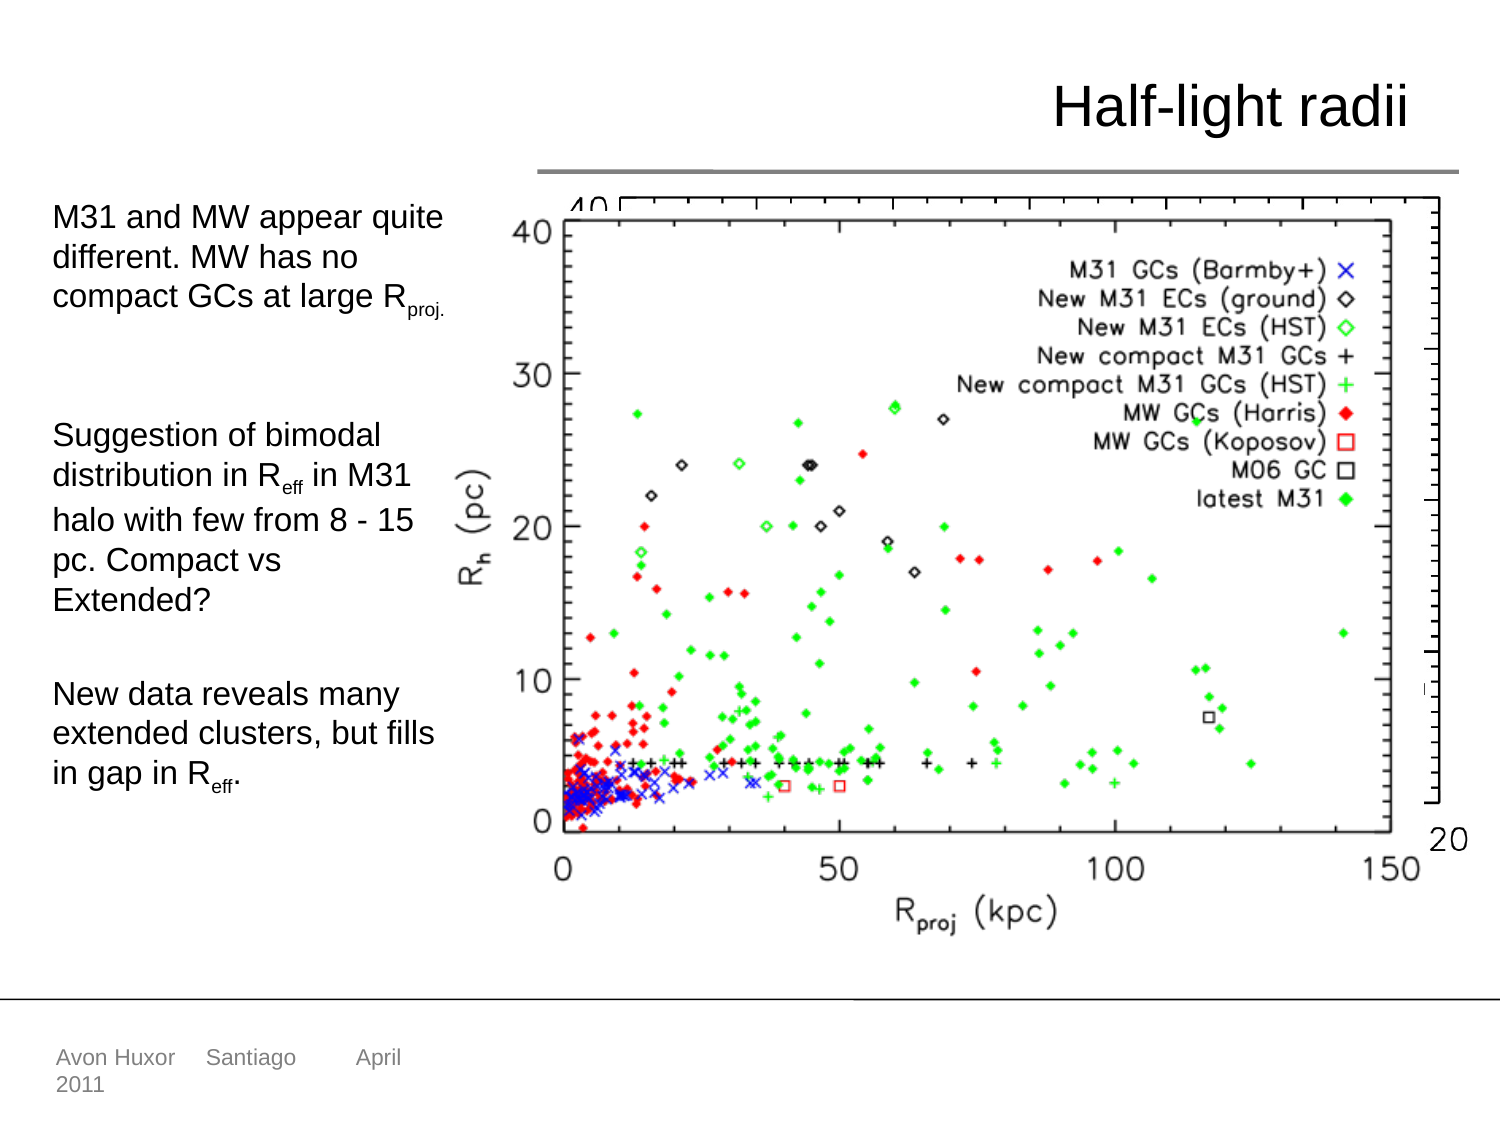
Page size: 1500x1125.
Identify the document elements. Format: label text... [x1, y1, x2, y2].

title Half-light radii [74, 44, 1426, 162]
picture [449, 174, 1500, 938]
text_box M31 and MW appear quite different. MW has no compact GCs at large Rproj. Suggestion of bimodal distribution in Reff in M31 halo with few from 8 - 15 pc. Compact vs Extended? New data reveals many extended clusters, but fills in gap in Reff. [37, 187, 463, 913]
